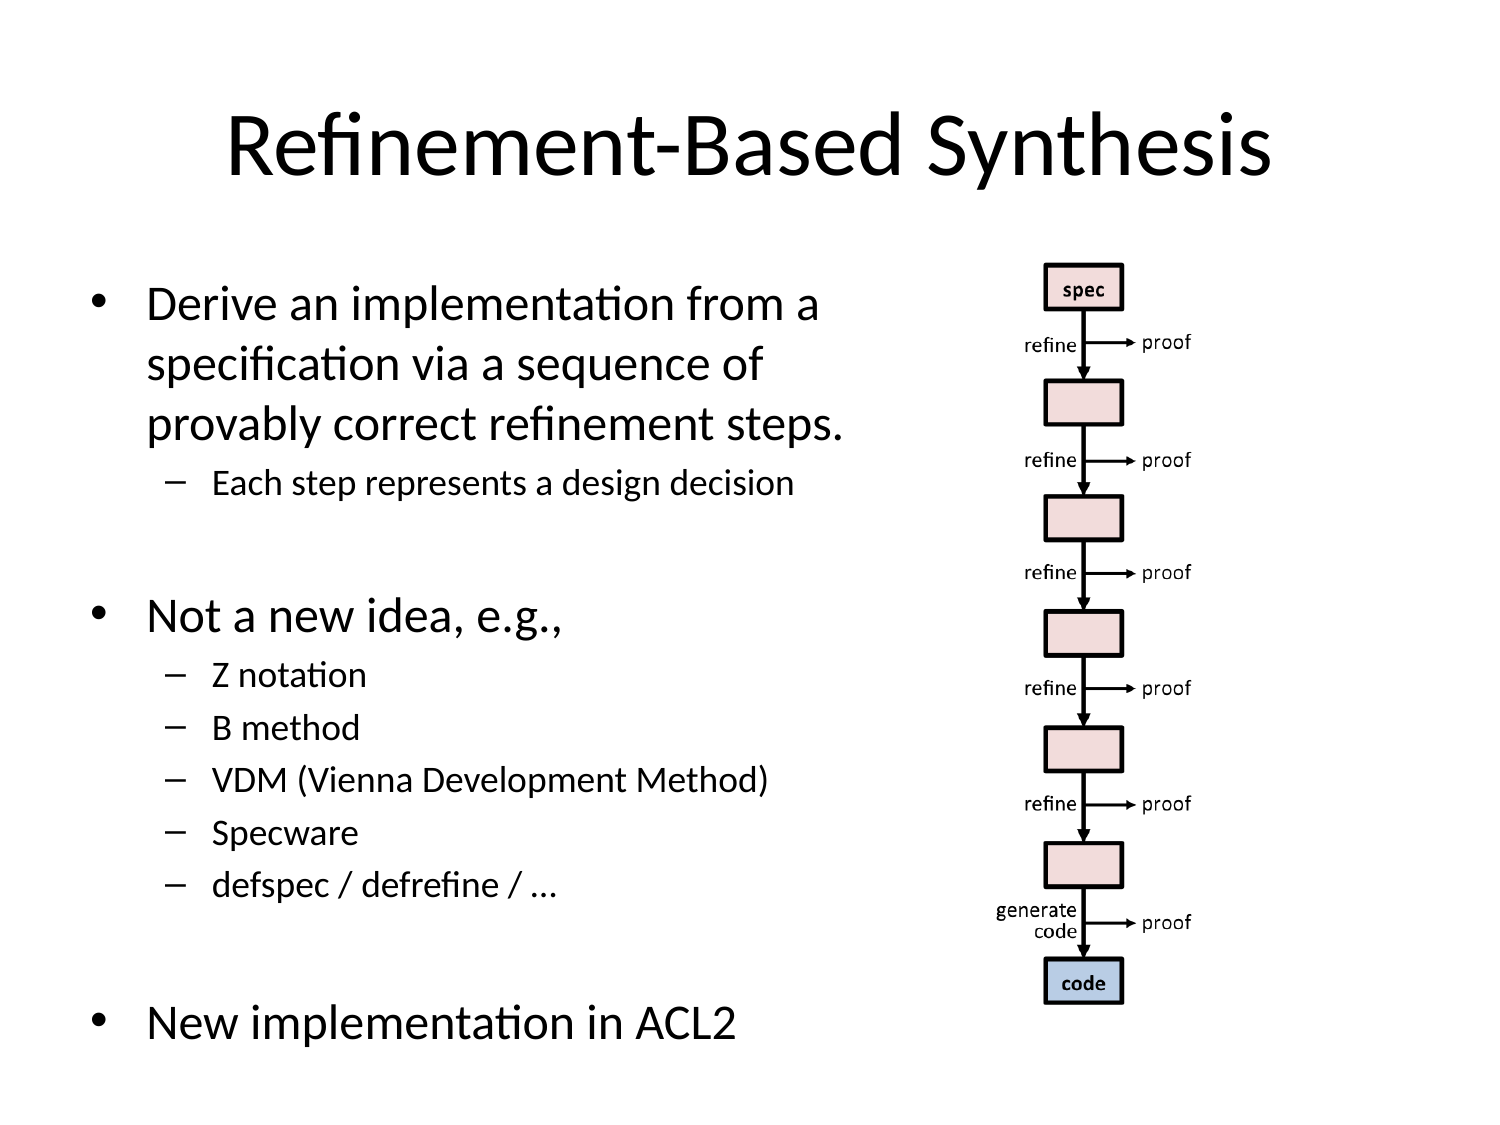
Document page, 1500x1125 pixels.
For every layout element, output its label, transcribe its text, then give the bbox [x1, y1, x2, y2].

list Derive an implementation from a specification via a sequence of provably correct refinement steps. Each step represents a design decision Not a new idea, e.g., Z notation B method VDM (Vienna Development Method) Specware defspec / defrefine / … New implementation in ACL2 [75, 262, 760, 1005]
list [762, 262, 1426, 1006]
title Refinement-Based Synthesis [75, 45, 1425, 233]
